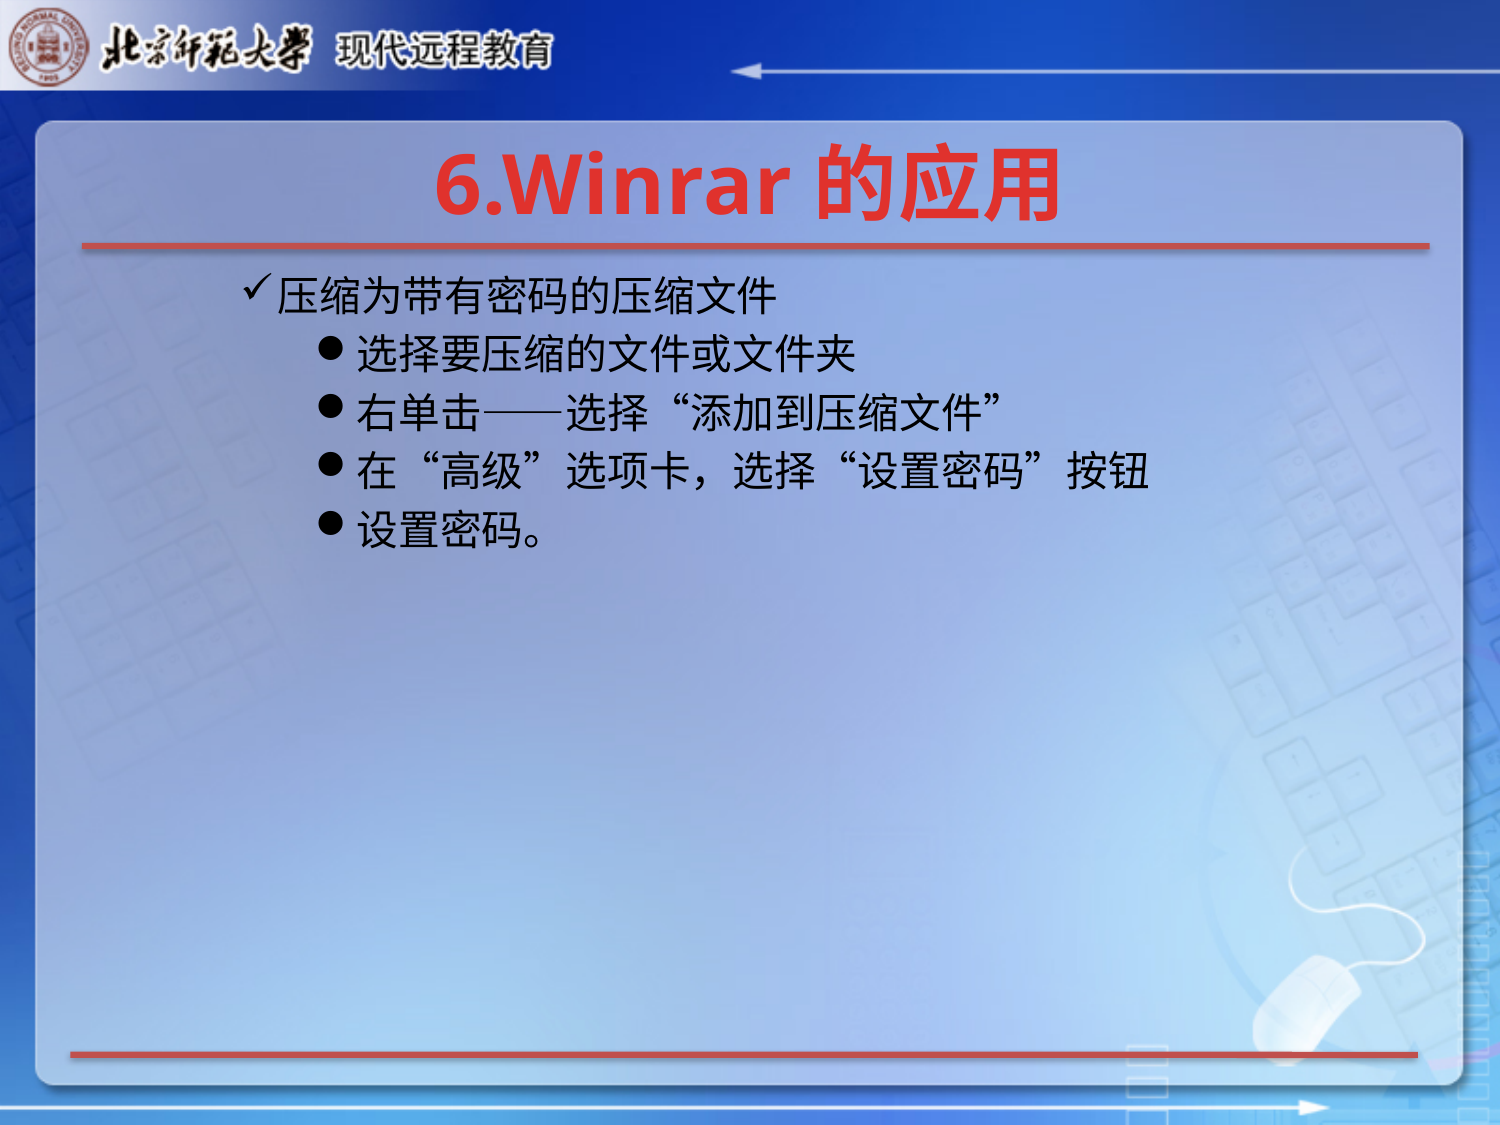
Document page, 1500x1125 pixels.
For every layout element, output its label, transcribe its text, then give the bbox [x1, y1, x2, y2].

list 压缩为带有密码的压缩文件 选择要压缩的文件或文件夹 右单击——选择“添加到压缩文件” 在“高级”选项卡，选择“设置密码”按钮 设置密码。 [75, 262, 1425, 1043]
picture [0, 0, 1500, 1125]
title 6.Winrar的应用 [75, 128, 1425, 233]
